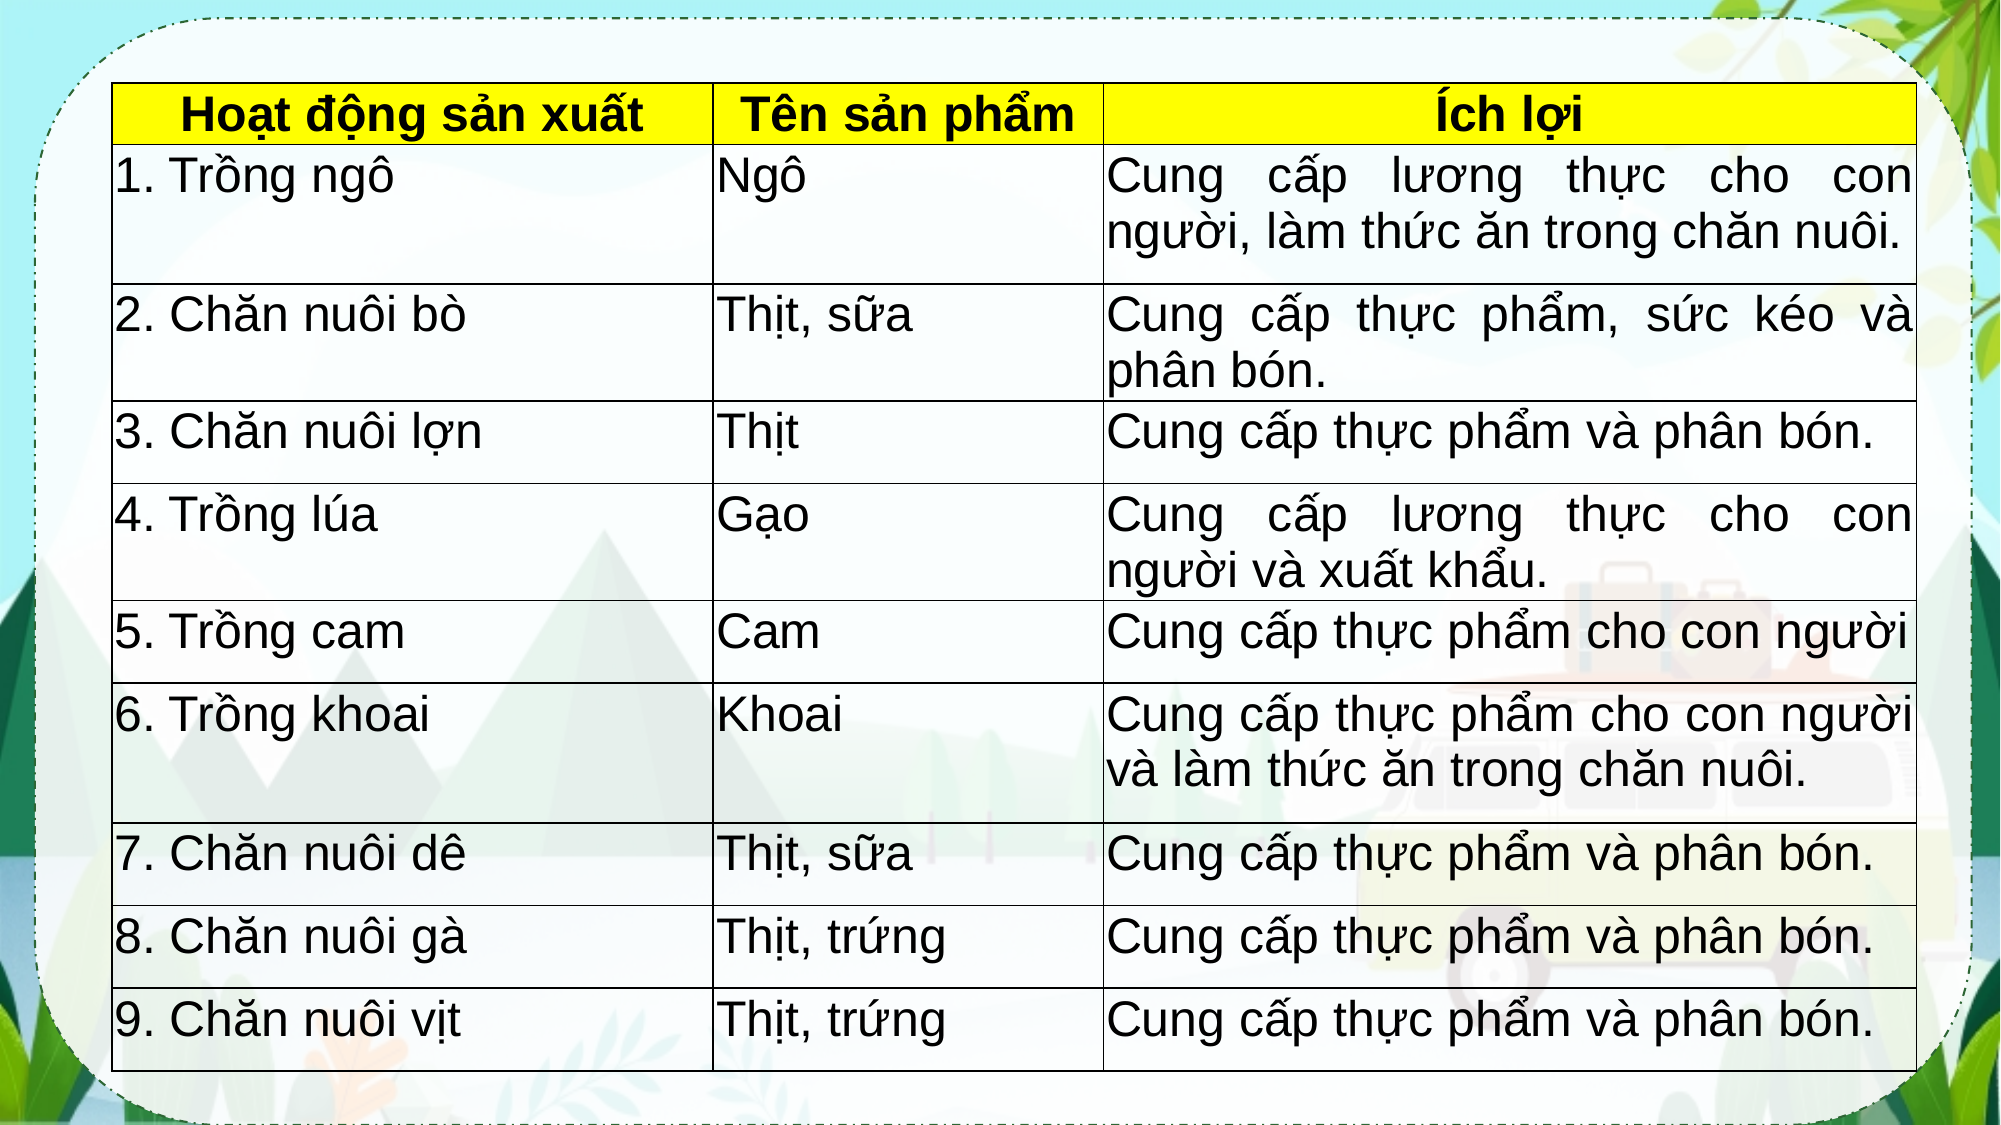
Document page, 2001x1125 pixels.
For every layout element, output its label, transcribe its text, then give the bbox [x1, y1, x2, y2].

table_cell Cung cấp thực phẩm và phân bón. [1104, 989, 1916, 1070]
table_header Tên sản phẩm [714, 84, 1103, 144]
table_cell Cung cấp thực phẩm và phân bón. [1104, 906, 1916, 987]
table_cell Cung cấp thực phẩm và phân bón. [1104, 824, 1916, 905]
table_cell 2. Chăn nuôi bò [113, 285, 712, 400]
table_cell 5. Trồng cam [113, 601, 712, 682]
table_header Hoạt động sản xuất [113, 84, 712, 144]
table_cell Thịt, trứng [714, 906, 1103, 987]
table_cell Cung cấp lương thực cho con người và xuất khẩu. [1104, 484, 1916, 600]
table_cell Cung cấp thực phẩm cho con người và làm thức ăn trong chăn nuôi. [1104, 684, 1916, 822]
table_cell 8. Chăn nuôi gà [113, 906, 712, 987]
table_cell 3. Chăn nuôi lợn [113, 402, 712, 483]
table_cell Cung cấp thực phẩm, sức kéo và phân bón. [1104, 285, 1916, 400]
table_cell Gạo [714, 484, 1103, 600]
table_cell 6. Trồng khoai [113, 684, 712, 822]
picture [0, 0, 2001, 1125]
table_cell 4. Trồng lúa [113, 484, 712, 600]
table_cell Thịt, sữa [714, 285, 1103, 400]
table_cell 7. Chăn nuôi dê [113, 824, 712, 905]
table_cell Cung cấp thực phẩm cho con người [1104, 601, 1916, 682]
table_cell Thịt, sữa [714, 824, 1103, 905]
text_box [33, 17, 1973, 1125]
table_cell Khoai [714, 684, 1103, 822]
table_cell 1. Trồng ngô [113, 145, 712, 283]
table_cell 9. Chăn nuôi vịt [113, 989, 712, 1070]
table_header Ích lợi [1104, 84, 1916, 144]
table_cell Cam [714, 601, 1103, 682]
table_cell Cung cấp thực phẩm và phân bón. [1104, 402, 1916, 483]
table_cell Ngô [714, 145, 1103, 283]
table_cell Cung cấp lương thực cho con người, làm thức ăn trong chăn nuôi. [1104, 145, 1916, 283]
table_cell Thịt, trứng [714, 989, 1103, 1070]
table_cell Thịt [714, 402, 1103, 483]
